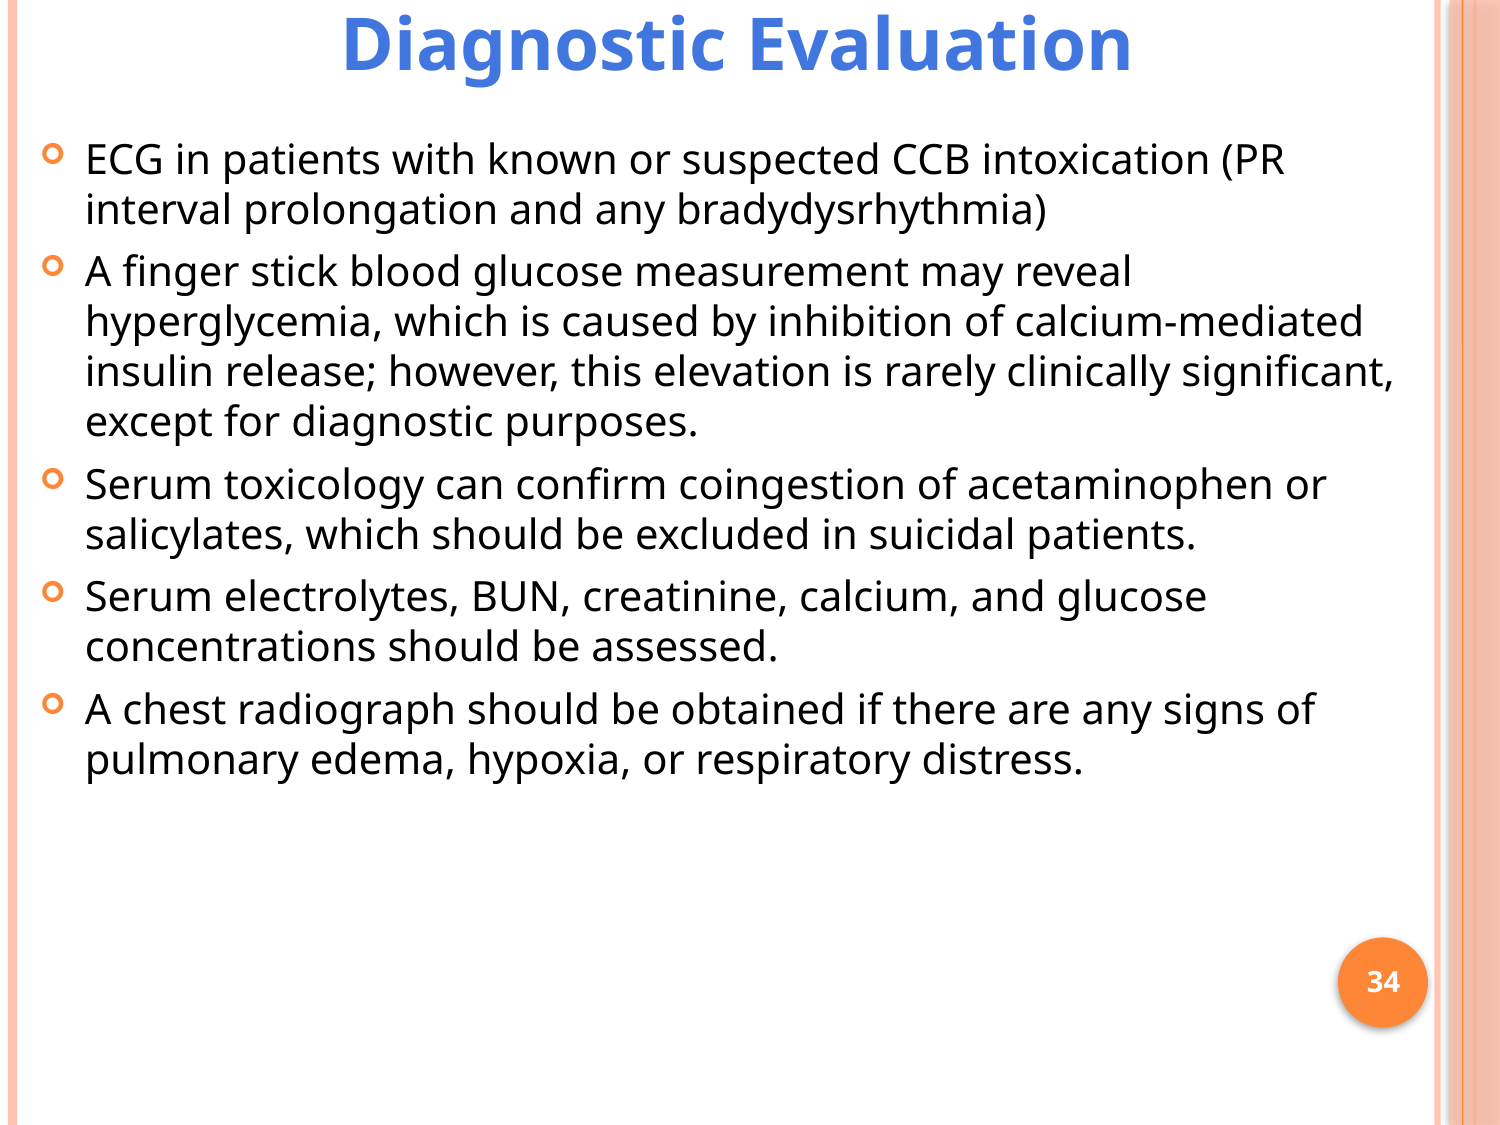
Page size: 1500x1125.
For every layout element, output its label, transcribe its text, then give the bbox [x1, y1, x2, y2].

title Diagnostic Evaluation [125, 0, 1350, 93]
list ECG in patients with known or suspected CCB intoxication (PR interval prolongation and any bradydysrhythmia) A finger stick blood glucose measurement may reveal hyperglycemia, which is caused by inhibition of calcium-mediated insulin release; however, this elevation is rarely clinically significant, except for diagnostic purposes. Serum toxicology can confirm coingestion of acetaminophen or salicylates, which should be excluded in suicidal patients. Serum electrolytes, BUN, creatinine, calcium, and glucose concentrations should be assessed. A chest radiograph should be obtained if there are any signs of pulmonary edema, hypoxia, or respiratory distress. [24, 125, 1425, 1113]
slide_number 34 [1333, 940, 1434, 1027]
